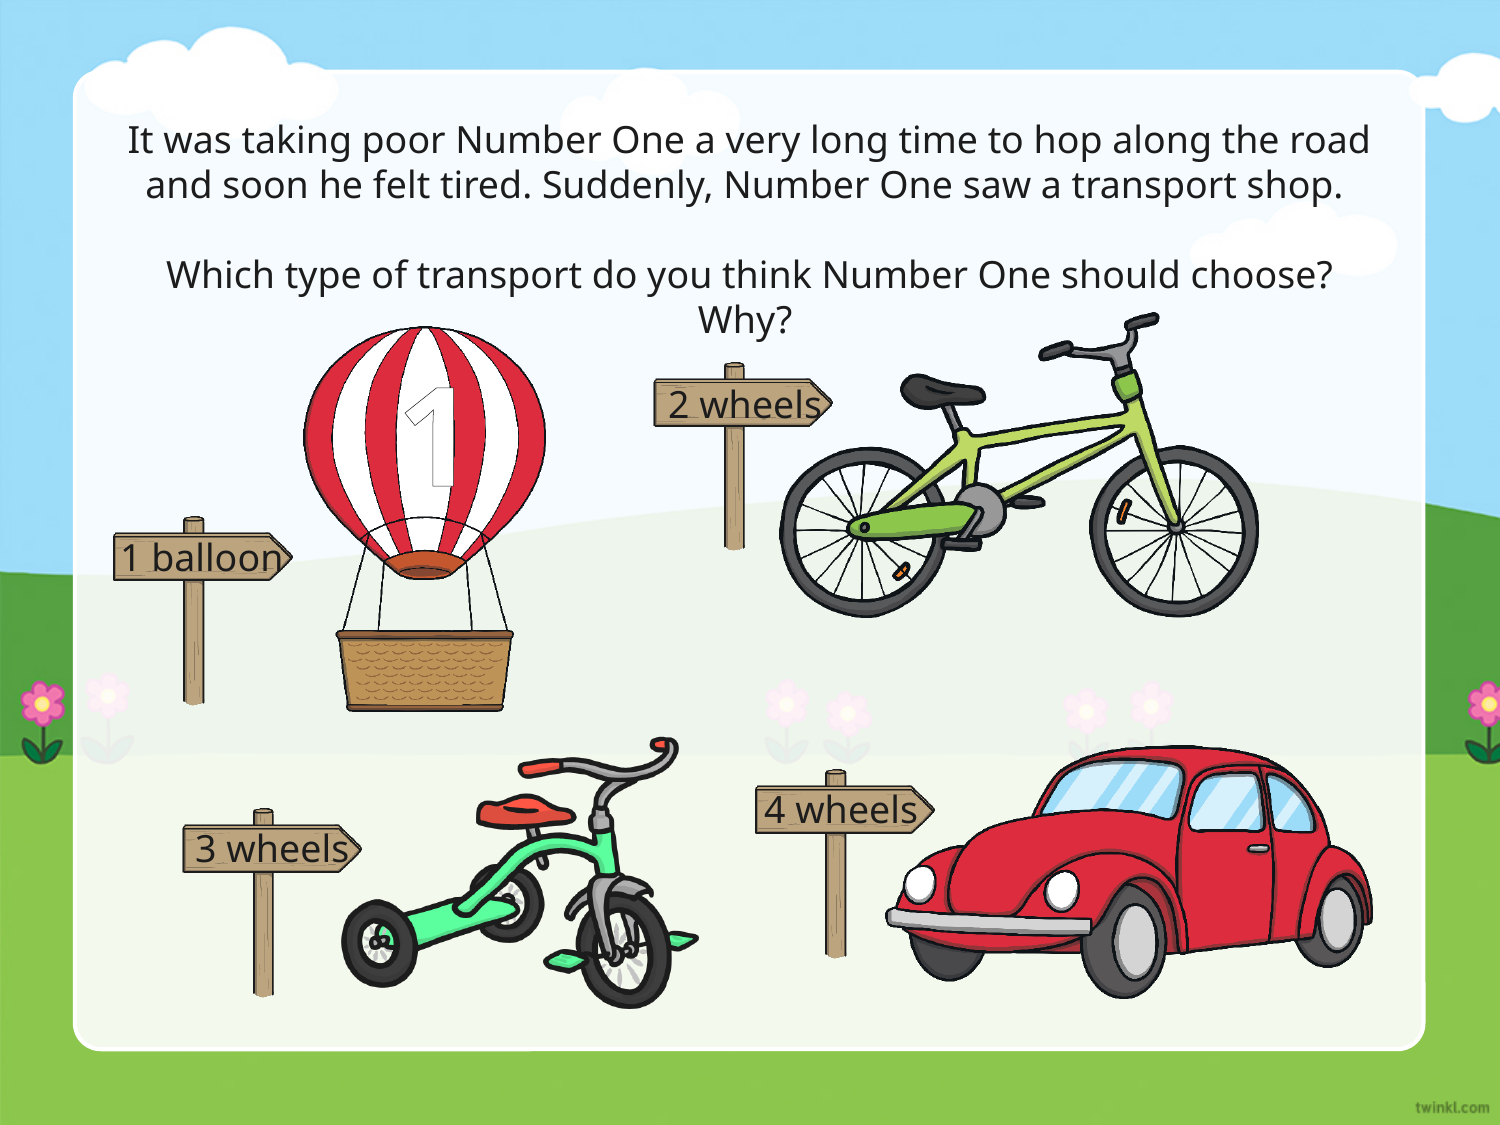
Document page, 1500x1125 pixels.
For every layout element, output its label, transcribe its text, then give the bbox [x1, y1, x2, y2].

picture [0, 0, 1500, 1125]
text_box It was taking poor Number One a very long time to hop along the road and soon he felt tired. Suddenly, Number One saw a transport shop. Which type of transport do you think Number One should choose? Why? [123, 115, 1376, 341]
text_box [598, 312, 1259, 618]
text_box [57, 321, 547, 769]
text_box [127, 736, 699, 1061]
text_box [699, 723, 1373, 1022]
